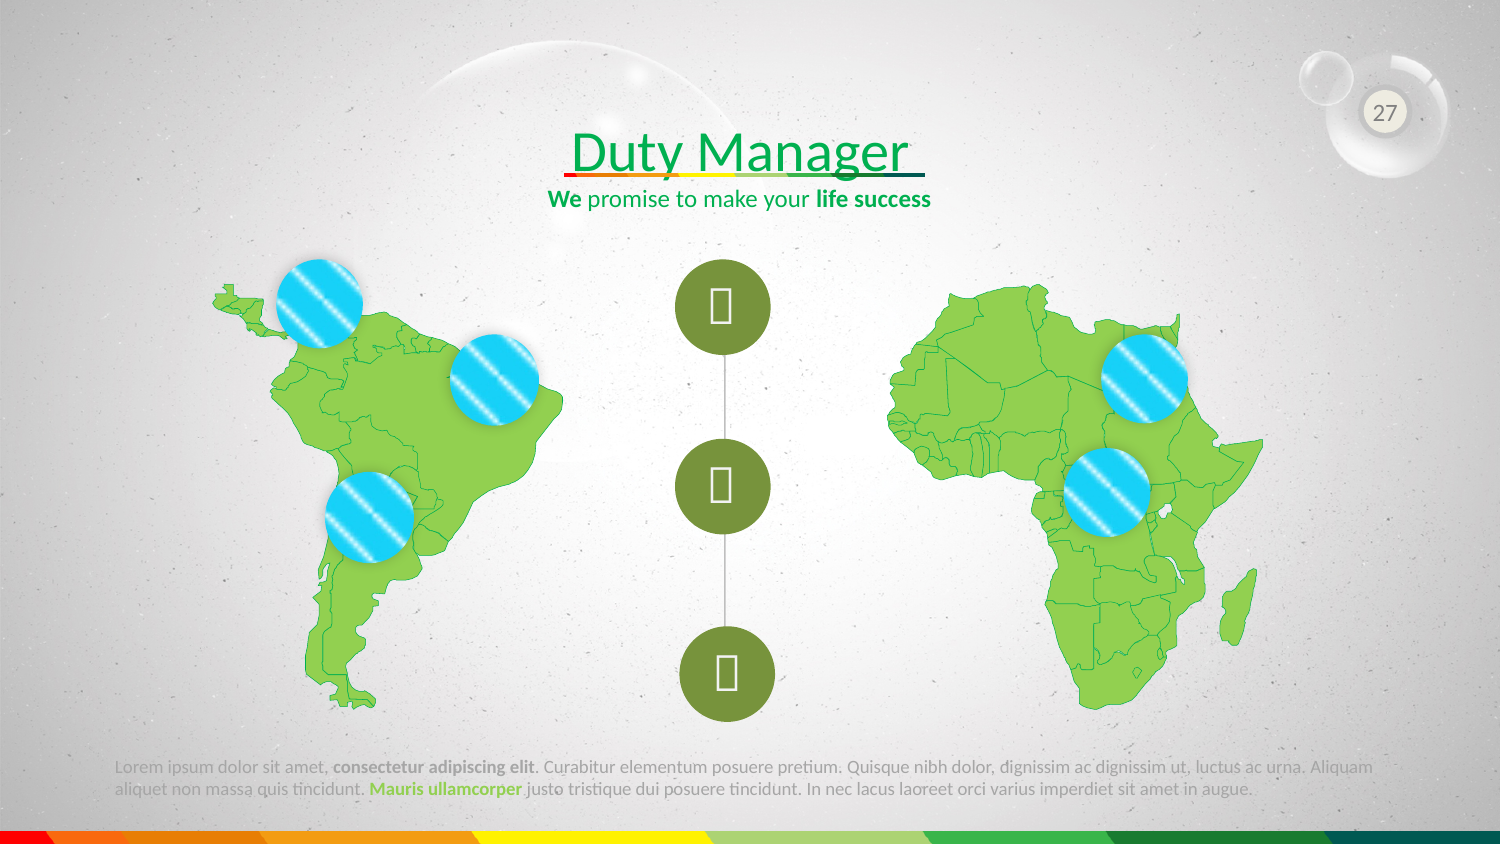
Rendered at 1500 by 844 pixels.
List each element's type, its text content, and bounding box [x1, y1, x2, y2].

text_box Lorem ipsum dolor sit amet, consectetur adipiscing elit. Curabitur elementum posuere pretium. Quisque nibh dolor, dignissim ac dignissim ut, luctus ac urna. Aliquam aliquet non massa quis tincidunt. Mauris ullamcorper justo tristique dui posuere tincidunt. In nec lacus laoreet orci varius imperdiet sit amet in augue. [99, 746, 1412, 822]
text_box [887, 284, 1263, 710]
subtitle We promise to make your life success [91, 174, 1388, 680]
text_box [1358, 84, 1413, 139]
picture [0, 0, 1500, 844]
text_box Duty Manager [96, 109, 1385, 174]
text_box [674, 259, 776, 723]
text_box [212, 284, 563, 710]
